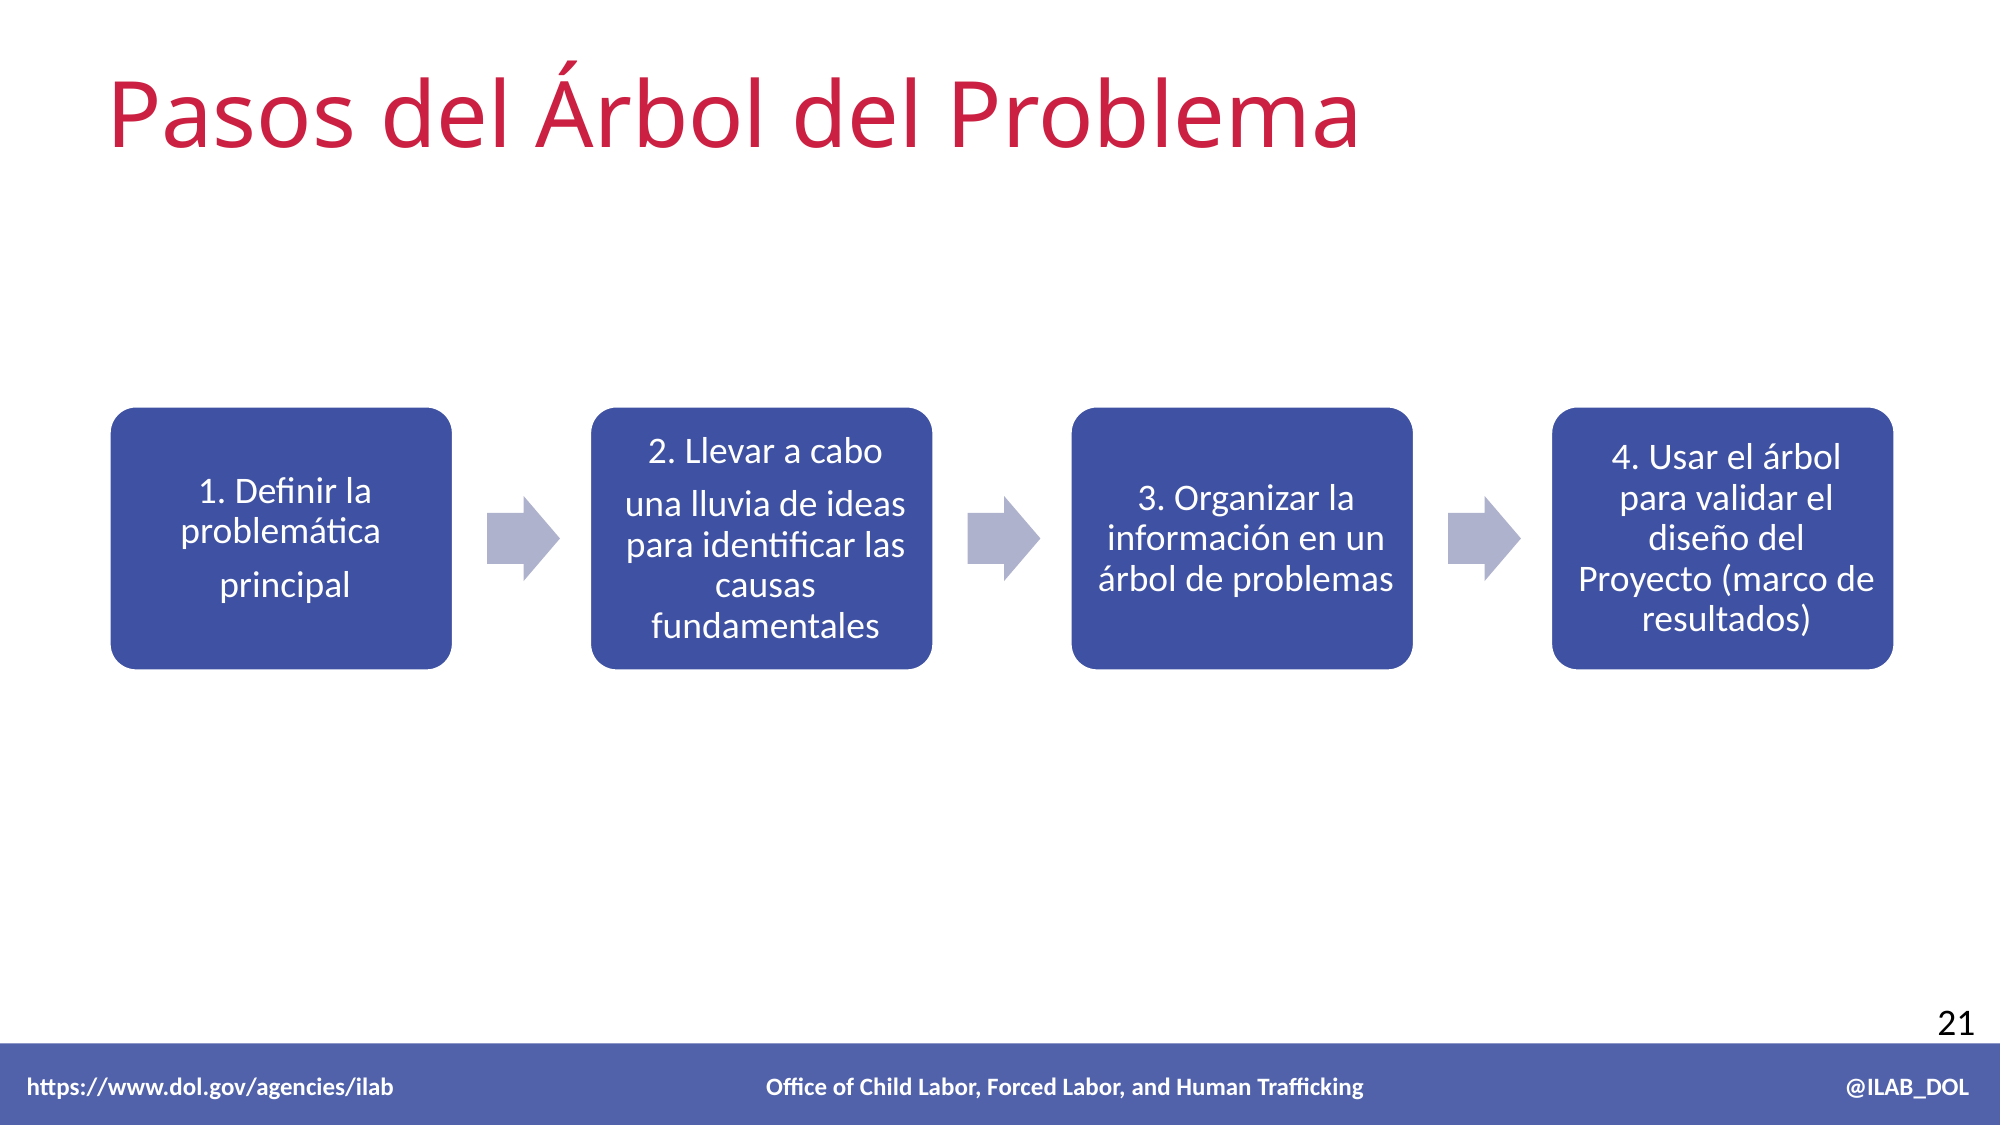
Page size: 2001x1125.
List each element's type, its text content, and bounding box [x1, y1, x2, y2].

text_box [108, 118, 1896, 959]
text_box 21 [1922, 990, 2000, 1021]
title Pasos del Árbol del Problema [91, 31, 1637, 205]
footer https://www.dol.gov/agencies/ilab Office of Child Labor, Forced Labor, and Human Trafficking @ILAB_DOL [0, 1043, 2000, 1125]
